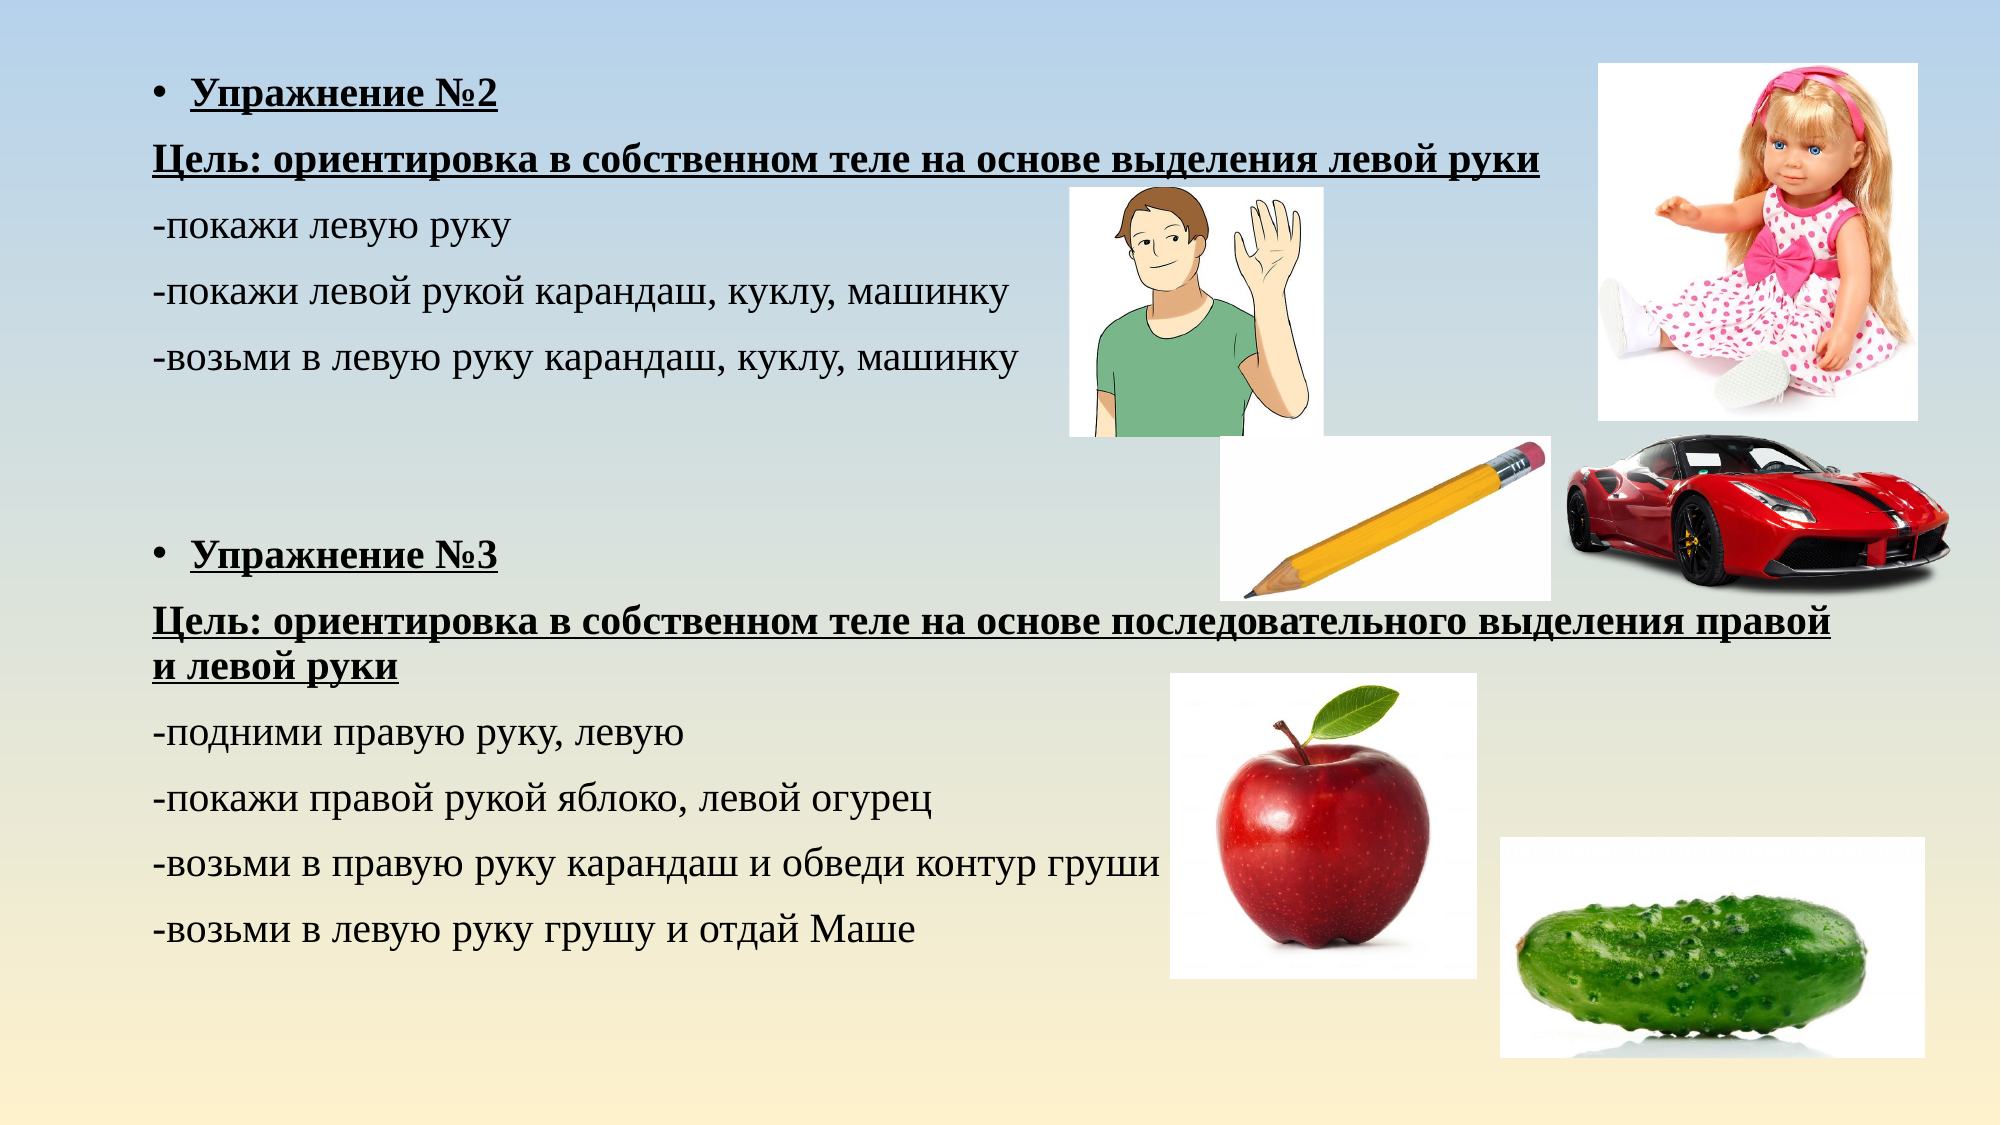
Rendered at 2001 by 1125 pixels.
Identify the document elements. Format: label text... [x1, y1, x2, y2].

list Упражнение №2 Цель: ориентировка в собственном теле на основе выделения левой руки -покажи левую руку -покажи левой рукой карандаш, куклу, машинку -возьми в левую руку карандаш, куклу, машинку Упражнение №3 Цель: ориентировка в собственном теле на основе последовательного выделения правой и левой руки -подними правую руку, левую -покажи правой рукой яблоко, левой огурец -возьми в правую руку карандаш и обведи контур груши -возьми в левую руку грушу и отдай Маше [137, 63, 1863, 1014]
picture [1069, 63, 1966, 616]
picture [1500, 837, 1925, 1058]
picture [1170, 673, 1477, 979]
